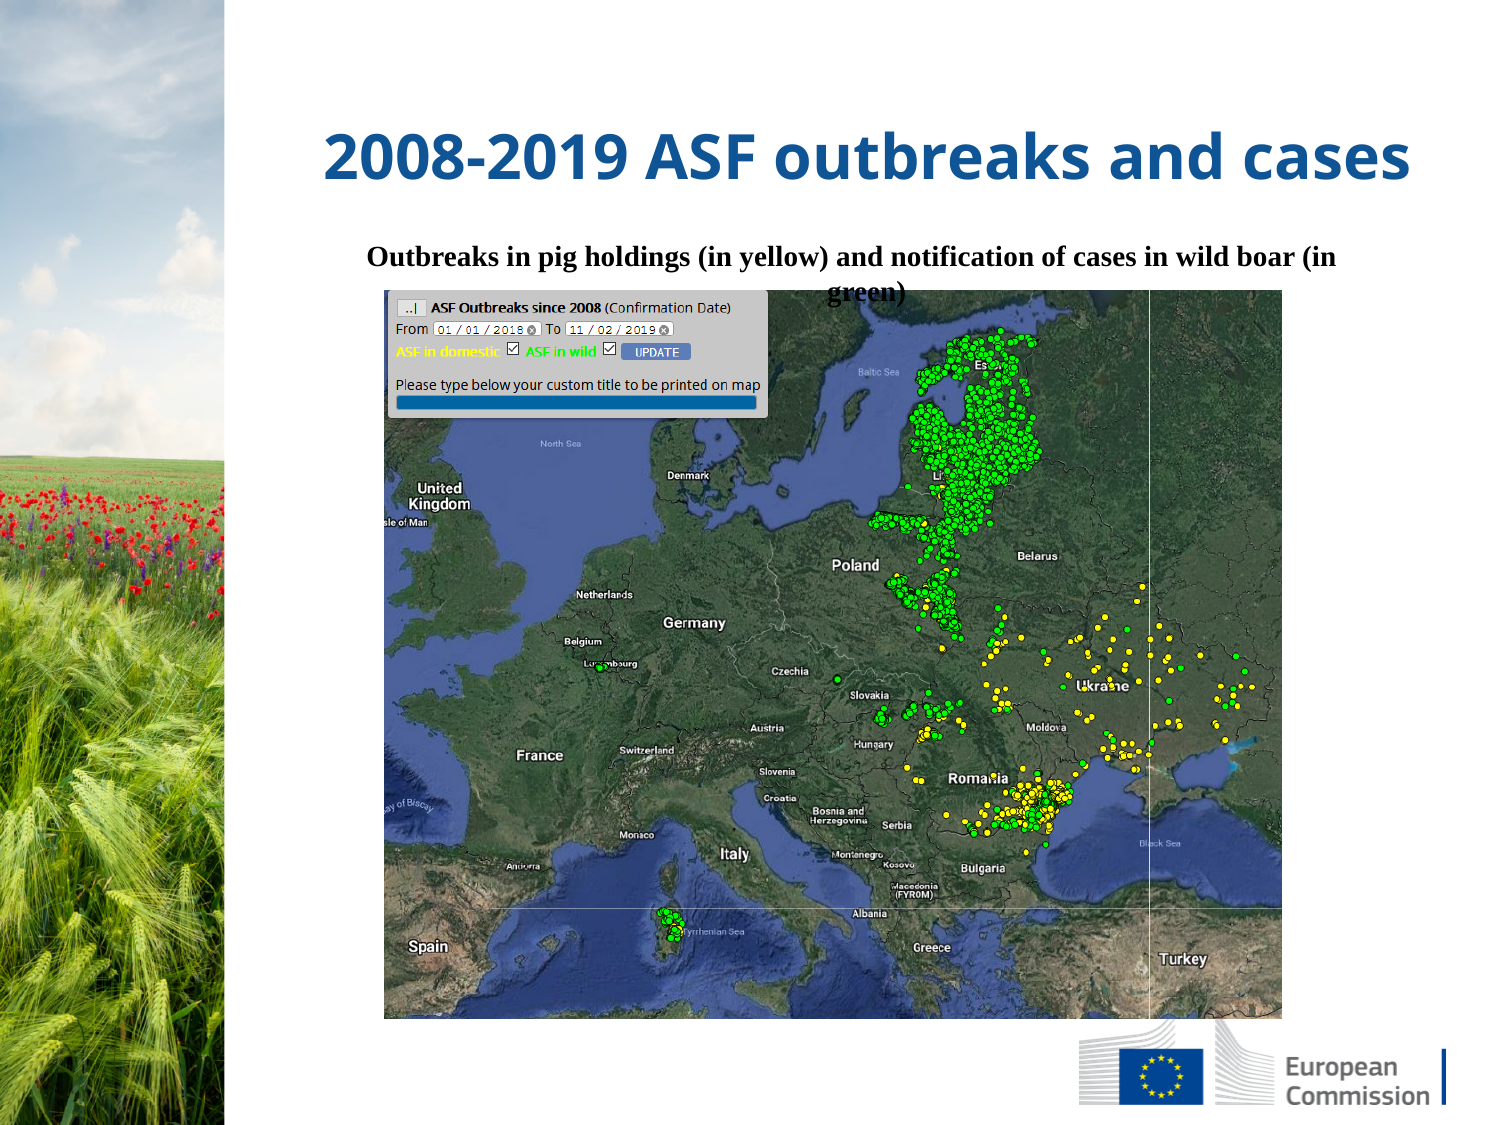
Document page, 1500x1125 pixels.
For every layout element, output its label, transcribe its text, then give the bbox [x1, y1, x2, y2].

text_box Outbreaks in pig holdings (in yellow) and notification of cases in wild boar (in green) [308, 229, 1396, 315]
title 2008-2019 ASF outbreaks and cases [300, 77, 1436, 233]
picture [0, 0, 225, 1125]
picture [384, 290, 1447, 1106]
